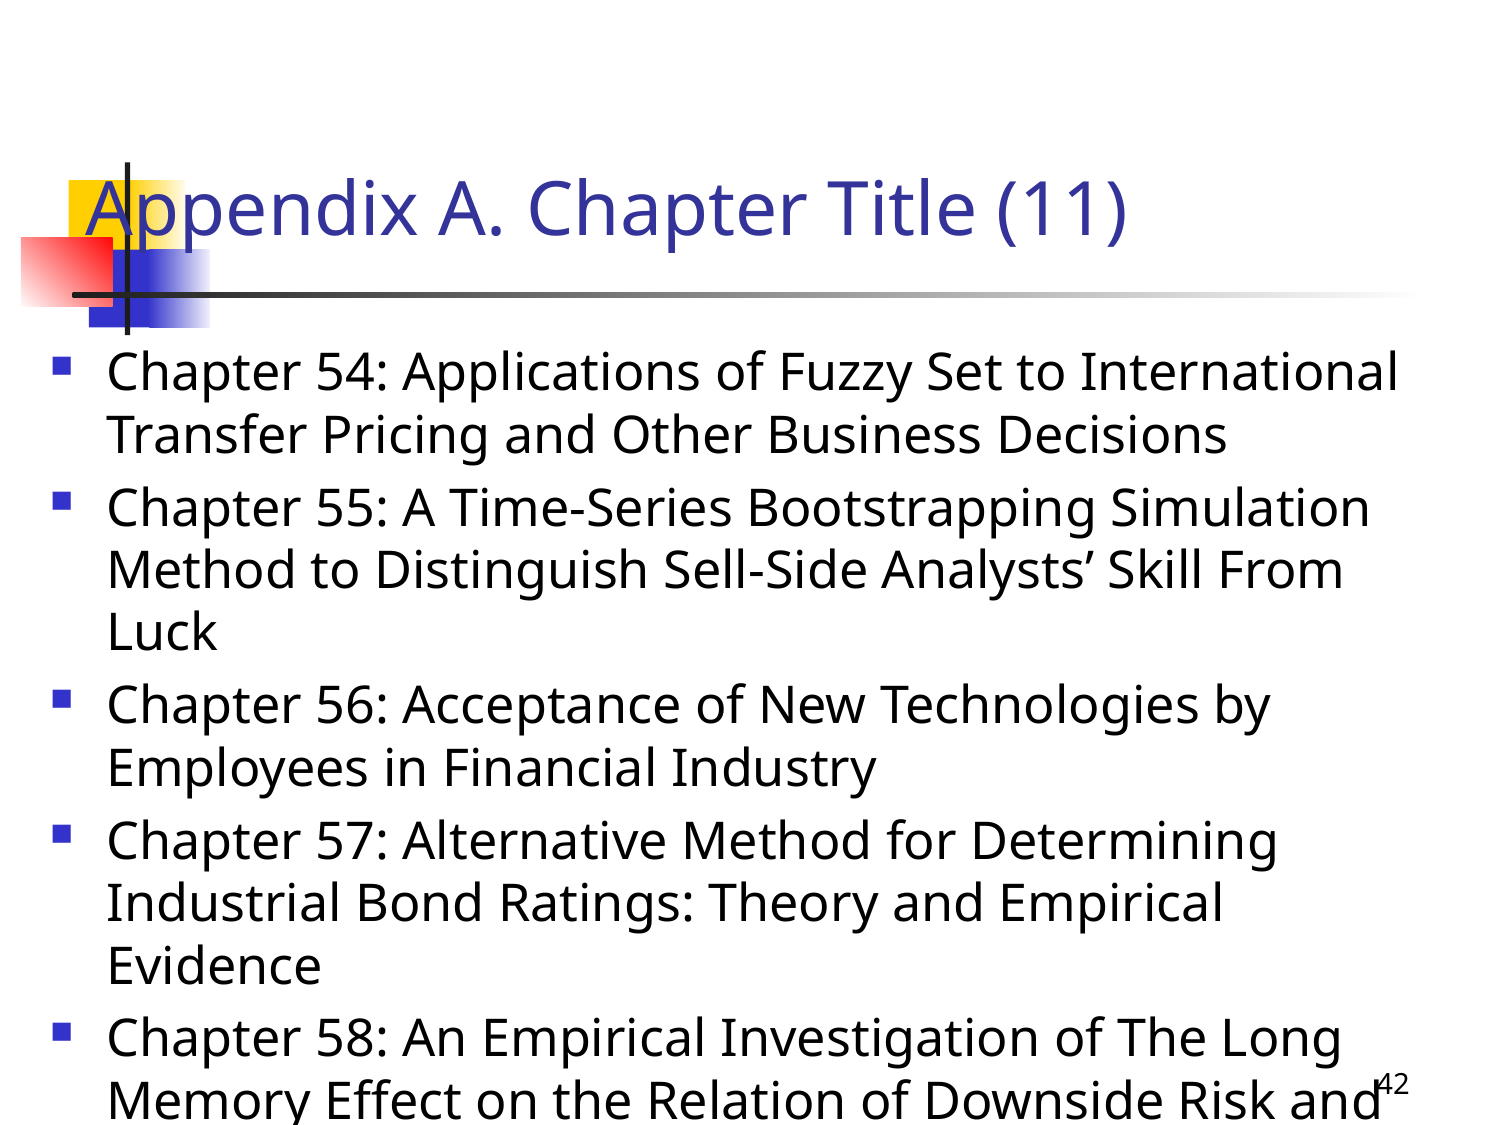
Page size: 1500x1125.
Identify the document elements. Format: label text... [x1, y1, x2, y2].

title Appendix A. Chapter Title (11) [70, 23, 1500, 259]
slide_number 42 [1112, 1102, 1426, 1113]
list Chapter 54: Applications of Fuzzy Set to International Transfer Pricing and Other Business Decisions Chapter 55: A Time-Series Bootstrapping Simulation Method to Distinguish Sell-Side Analysts’ Skill From Luck Chapter 56: Acceptance of New Technologies by Employees in Financial Industry Chapter 57: Alternative Method for Determining Industrial Bond Ratings: Theory and Empirical Evidence Chapter 58: An Empirical Investigation of The Long Memory Effect on the Relation of Downside Risk and Stock Returns [34, 330, 1470, 1102]
